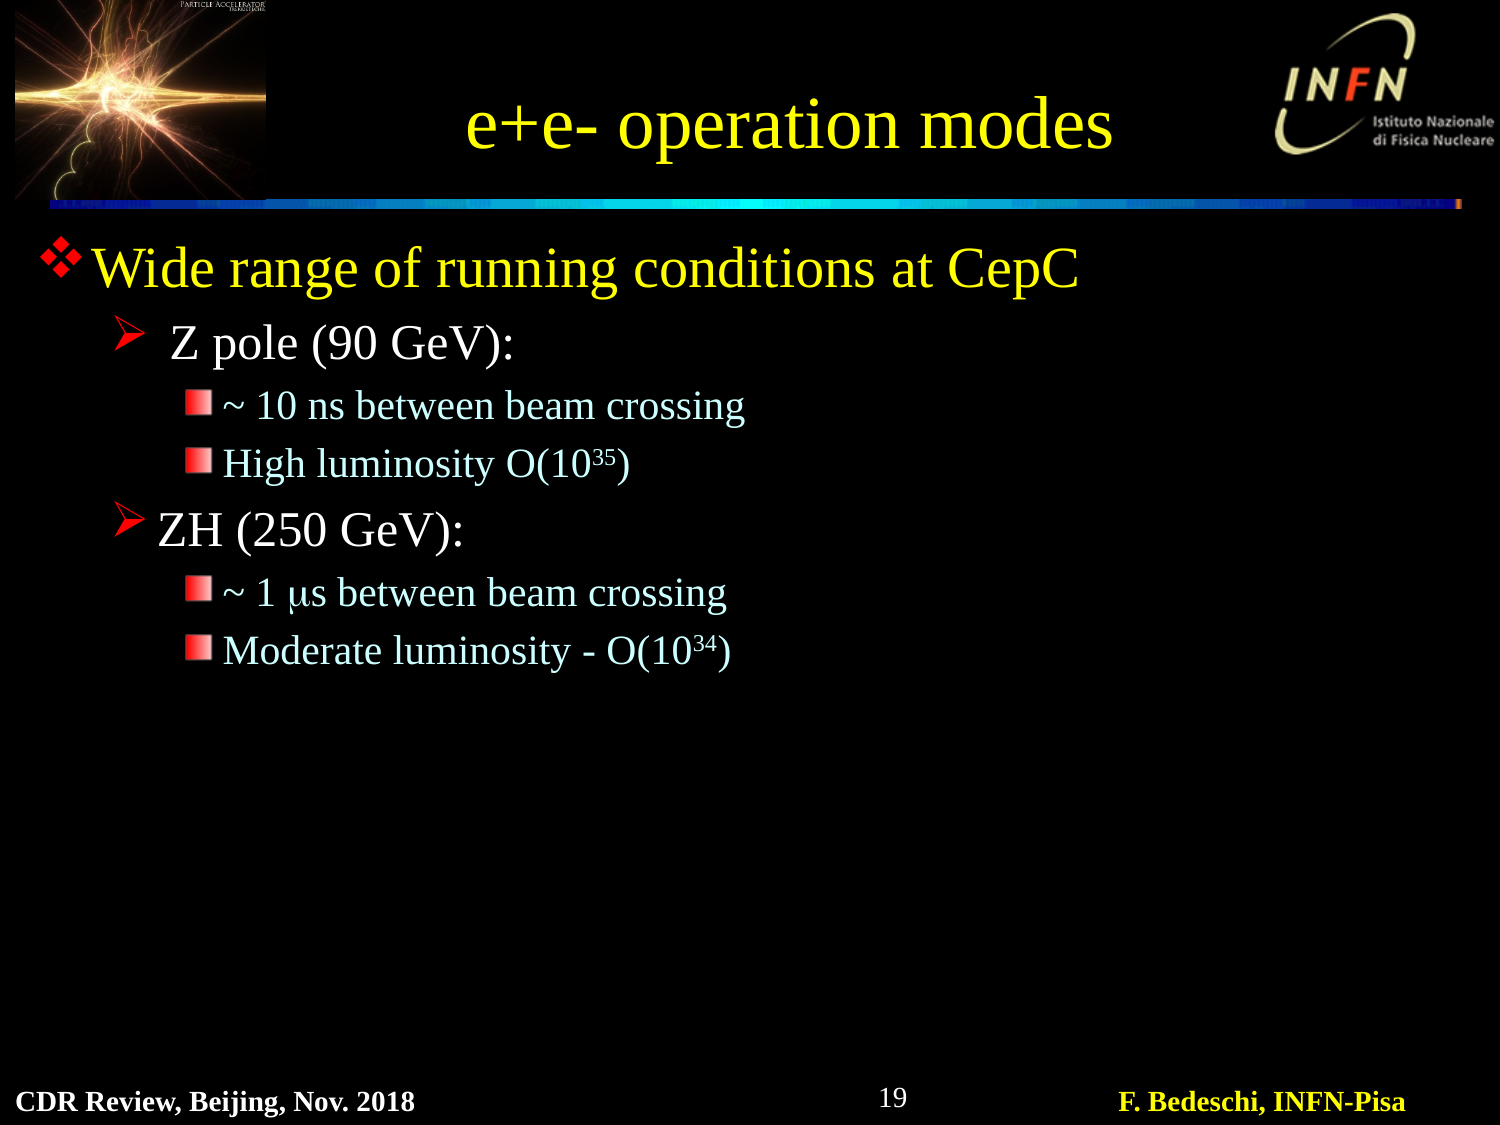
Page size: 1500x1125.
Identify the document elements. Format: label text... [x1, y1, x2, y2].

picture [184, 388, 215, 418]
picture [15, 0, 376, 209]
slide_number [0, 1074, 717, 1125]
picture [184, 446, 215, 476]
picture [536, 199, 584, 209]
slide_number 19 [785, 1070, 923, 1125]
picture [184, 574, 215, 604]
picture [1127, 199, 1462, 209]
list Wide range of running conditions at CepC Z pole (90 GeV): ~ 10 ns between beam crossing High luminosity O(1035) ZH (250 GeV): ~ 1 ms between beam crossing Moderate luminosity - O(1034) [19, 221, 1451, 796]
title e+e- operation modes [268, 62, 1313, 175]
picture [184, 633, 215, 663]
picture [587, 199, 914, 209]
footer F. Bedeschi, INFN-Pisa [1025, 1074, 1500, 1125]
picture [1271, 0, 1500, 172]
picture [918, 199, 967, 209]
